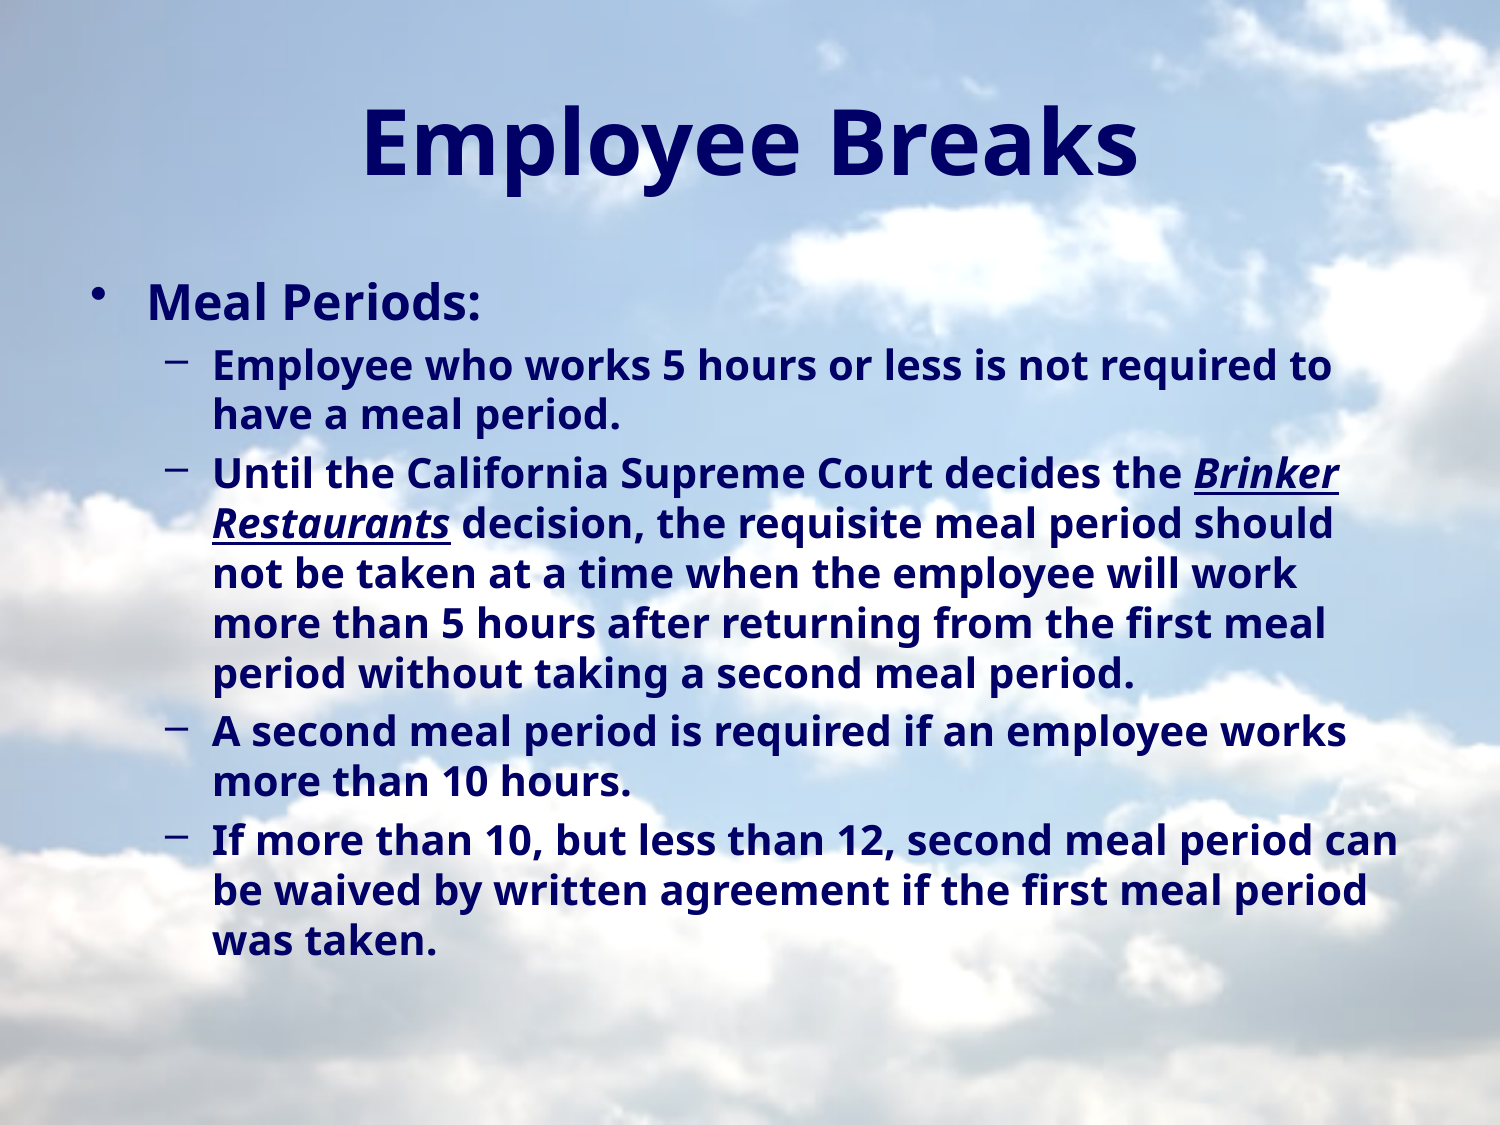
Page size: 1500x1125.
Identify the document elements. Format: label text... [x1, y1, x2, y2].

title Employee Breaks [74, 44, 1426, 233]
list Meal Periods: Employee who works 5 hours or less is not required to have a meal period. Until the California Supreme Court decides the Brinker Restaurants decision, the requisite meal period should not be taken at a time when the employee will work more than 5 hours after returning from the first meal period without taking a second meal period. A second meal period is required if an employee works more than 10 hours. If more than 10, but less than 12, second meal period can be waived by written agreement if the first meal period was taken. [74, 262, 1426, 1006]
